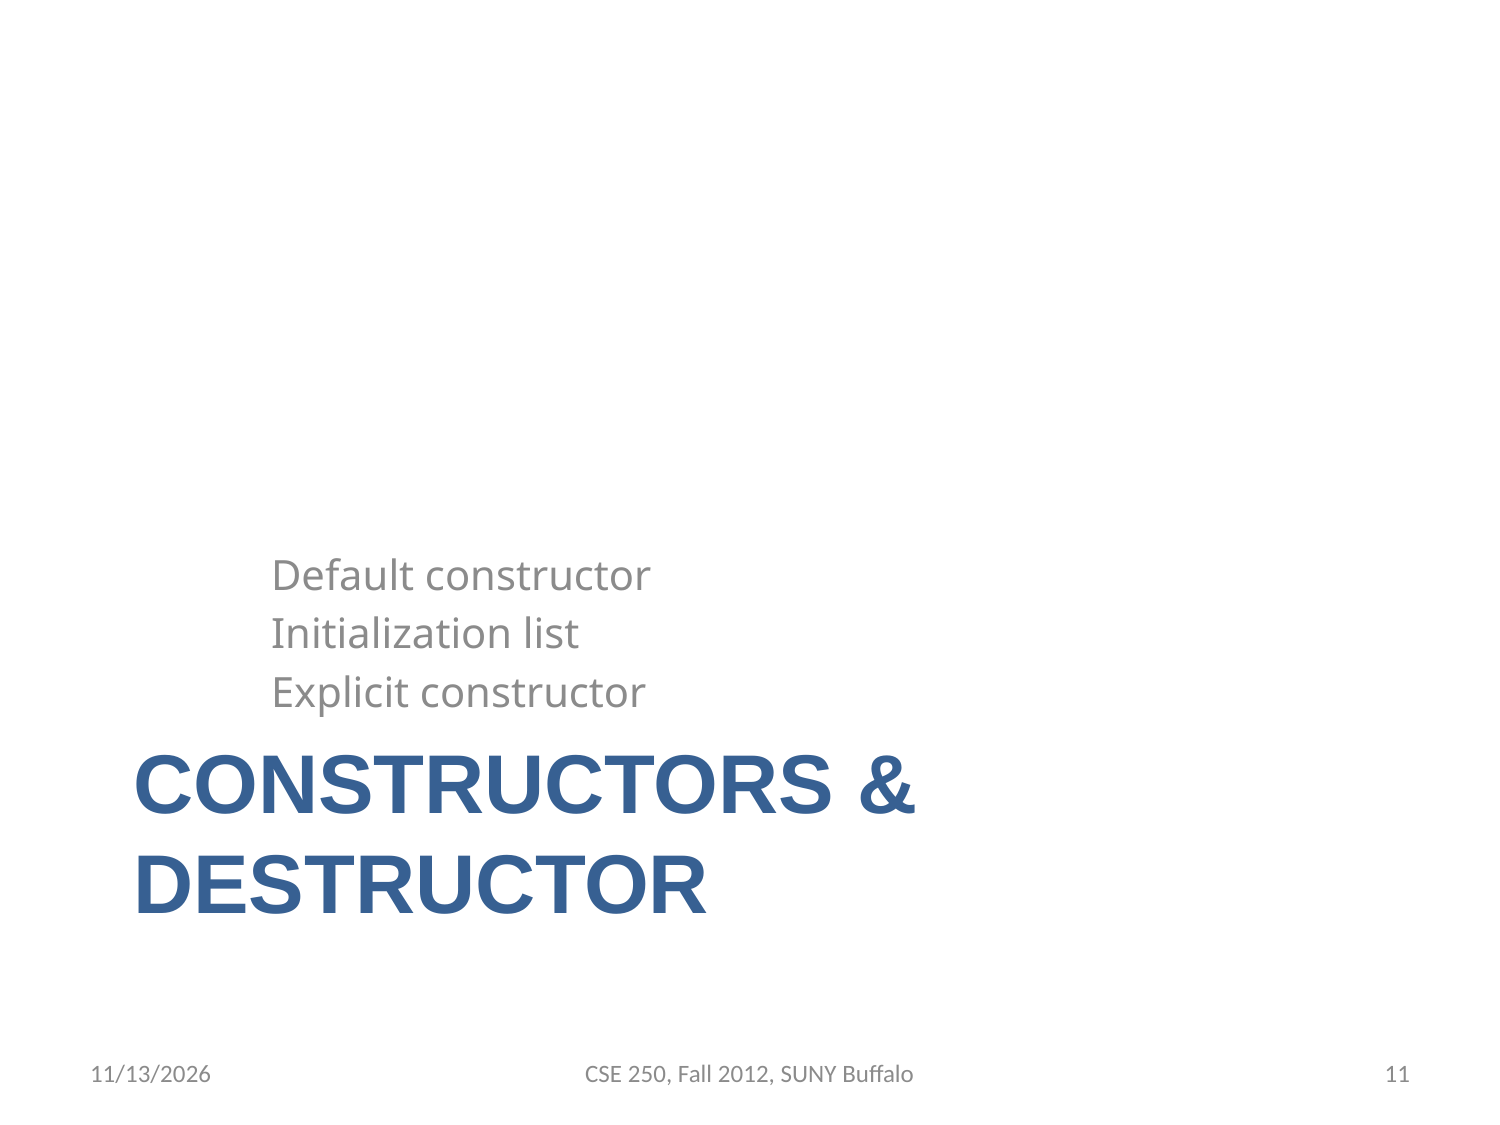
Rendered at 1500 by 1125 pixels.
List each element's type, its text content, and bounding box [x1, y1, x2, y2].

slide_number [75, 1042, 425, 1103]
slide_number 11 [1074, 1042, 1425, 1103]
list Default constructor Initialization list Explicit constructor [255, 244, 1394, 723]
footer CSE 250, Fall 2012, SUNY Buffalo [438, 1042, 1062, 1103]
title Constructors & destructor [118, 722, 1394, 947]
